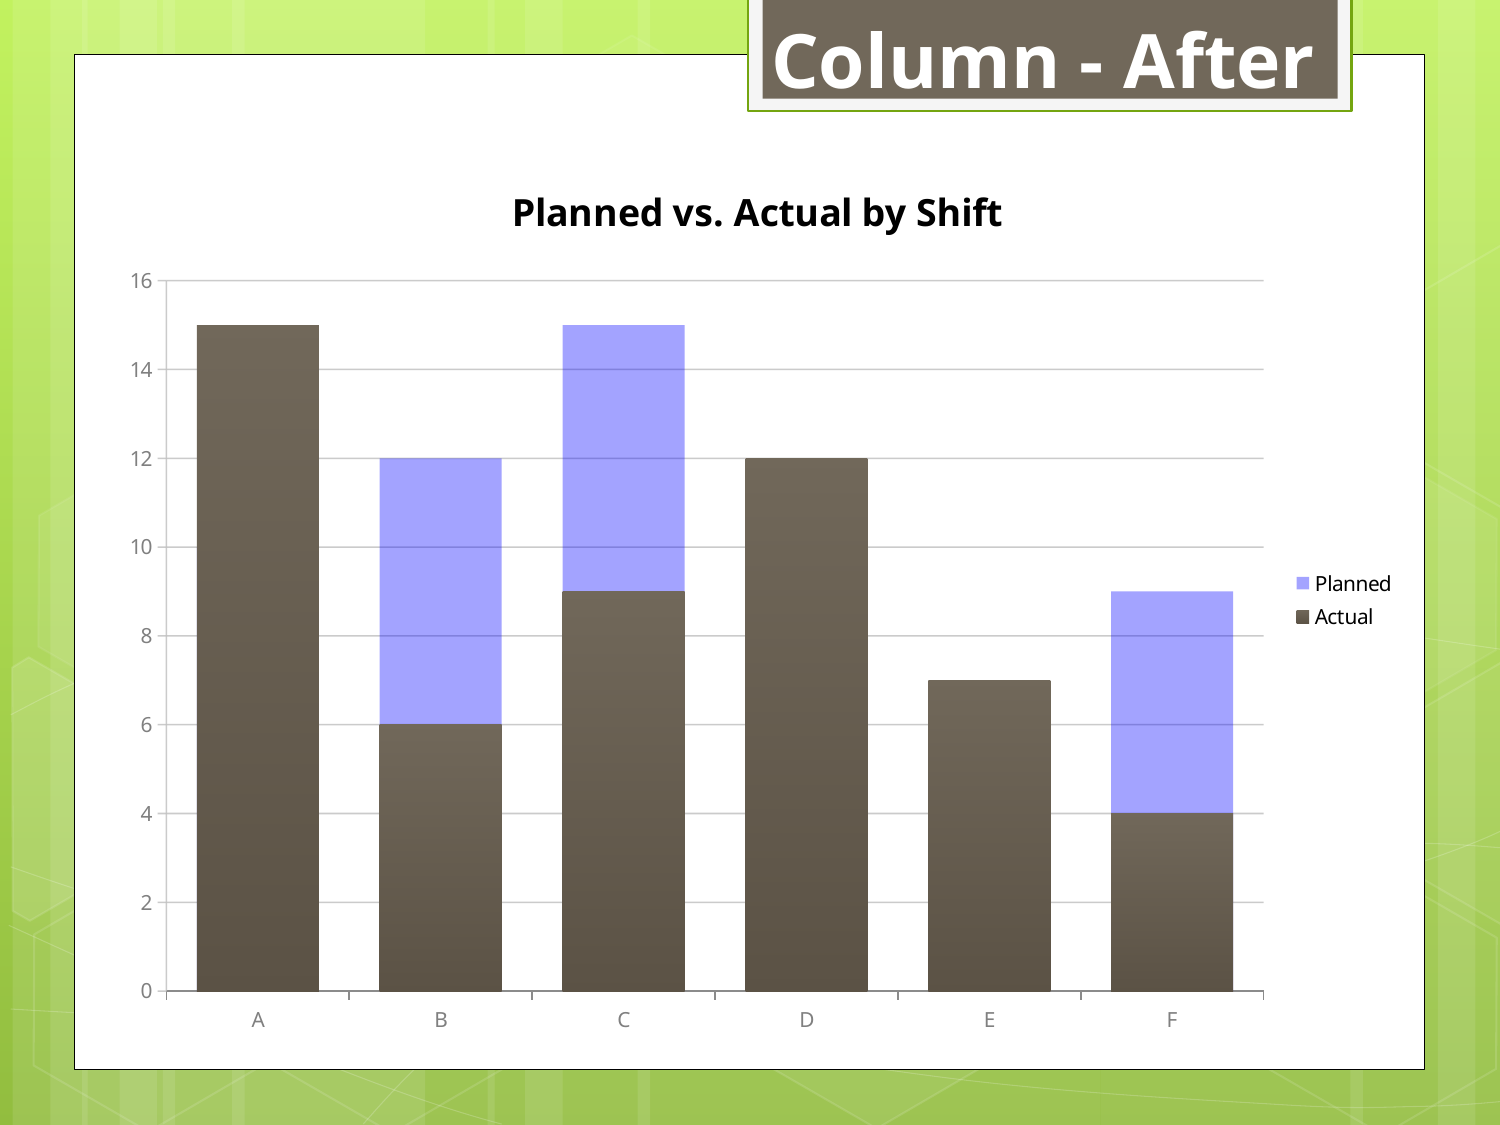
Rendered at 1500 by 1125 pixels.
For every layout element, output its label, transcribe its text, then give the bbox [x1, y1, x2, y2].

chart [103, 147, 1412, 1053]
text_box Column - After [756, 5, 1338, 111]
